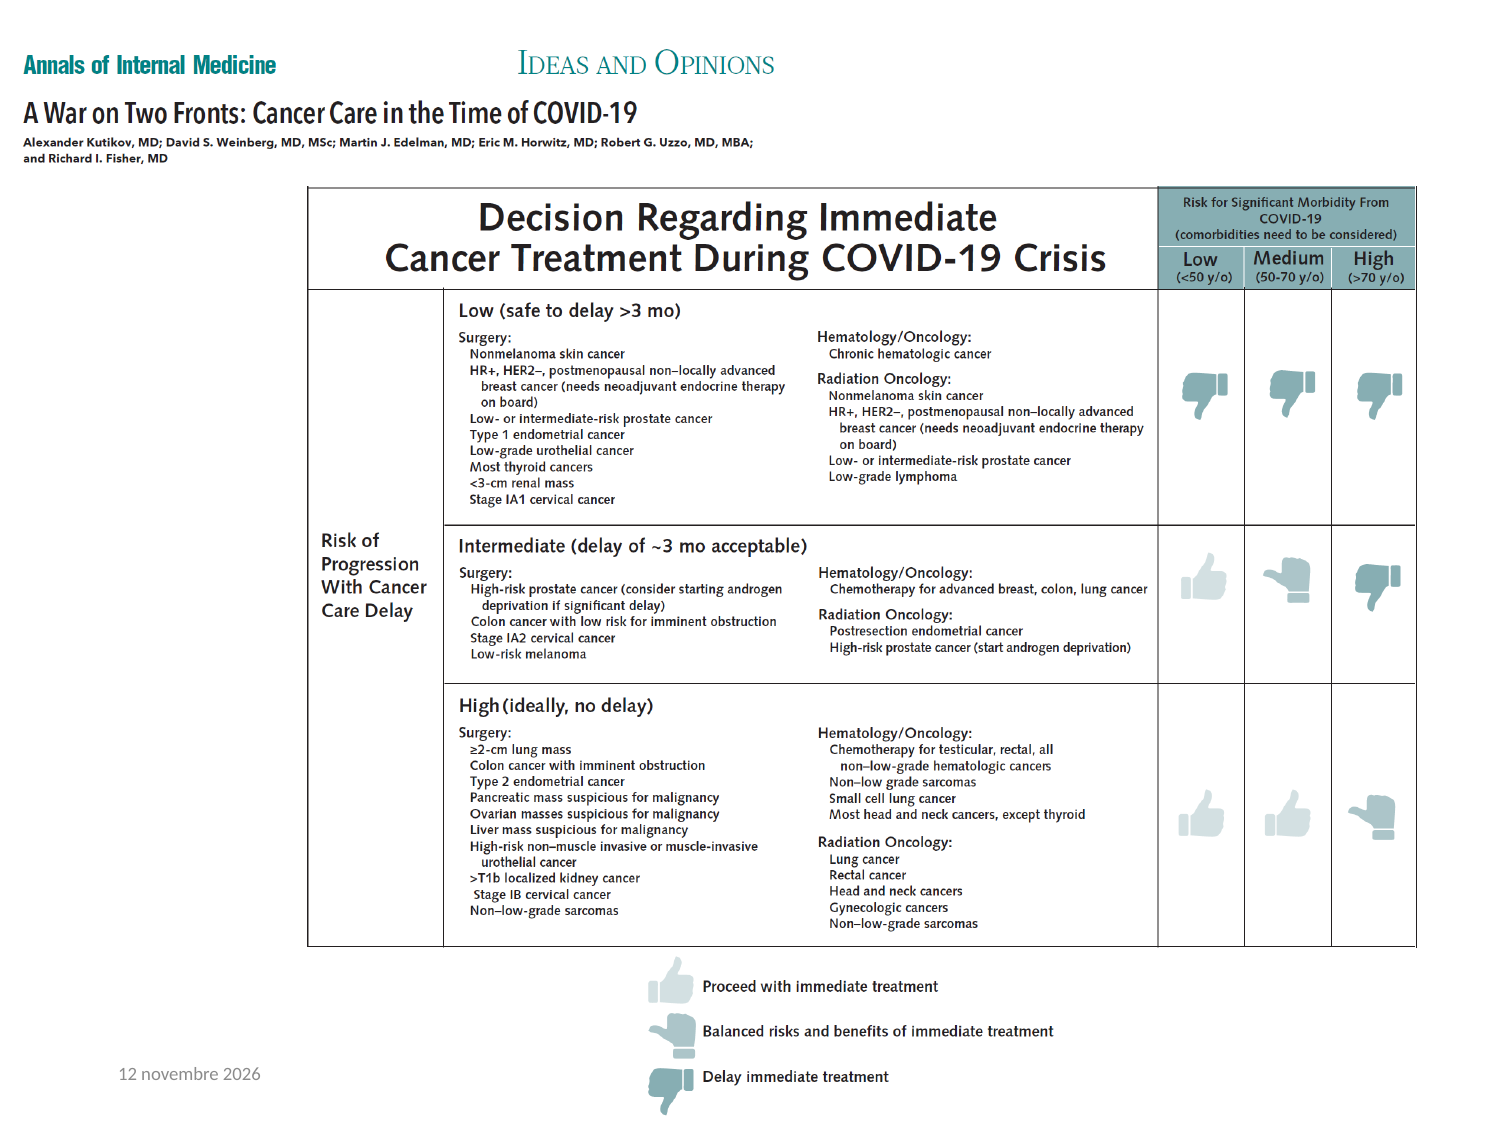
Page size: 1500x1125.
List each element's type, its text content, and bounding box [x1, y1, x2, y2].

slide_number lug. ’20 [103, 1042, 278, 1103]
picture [0, 23, 1452, 1120]
